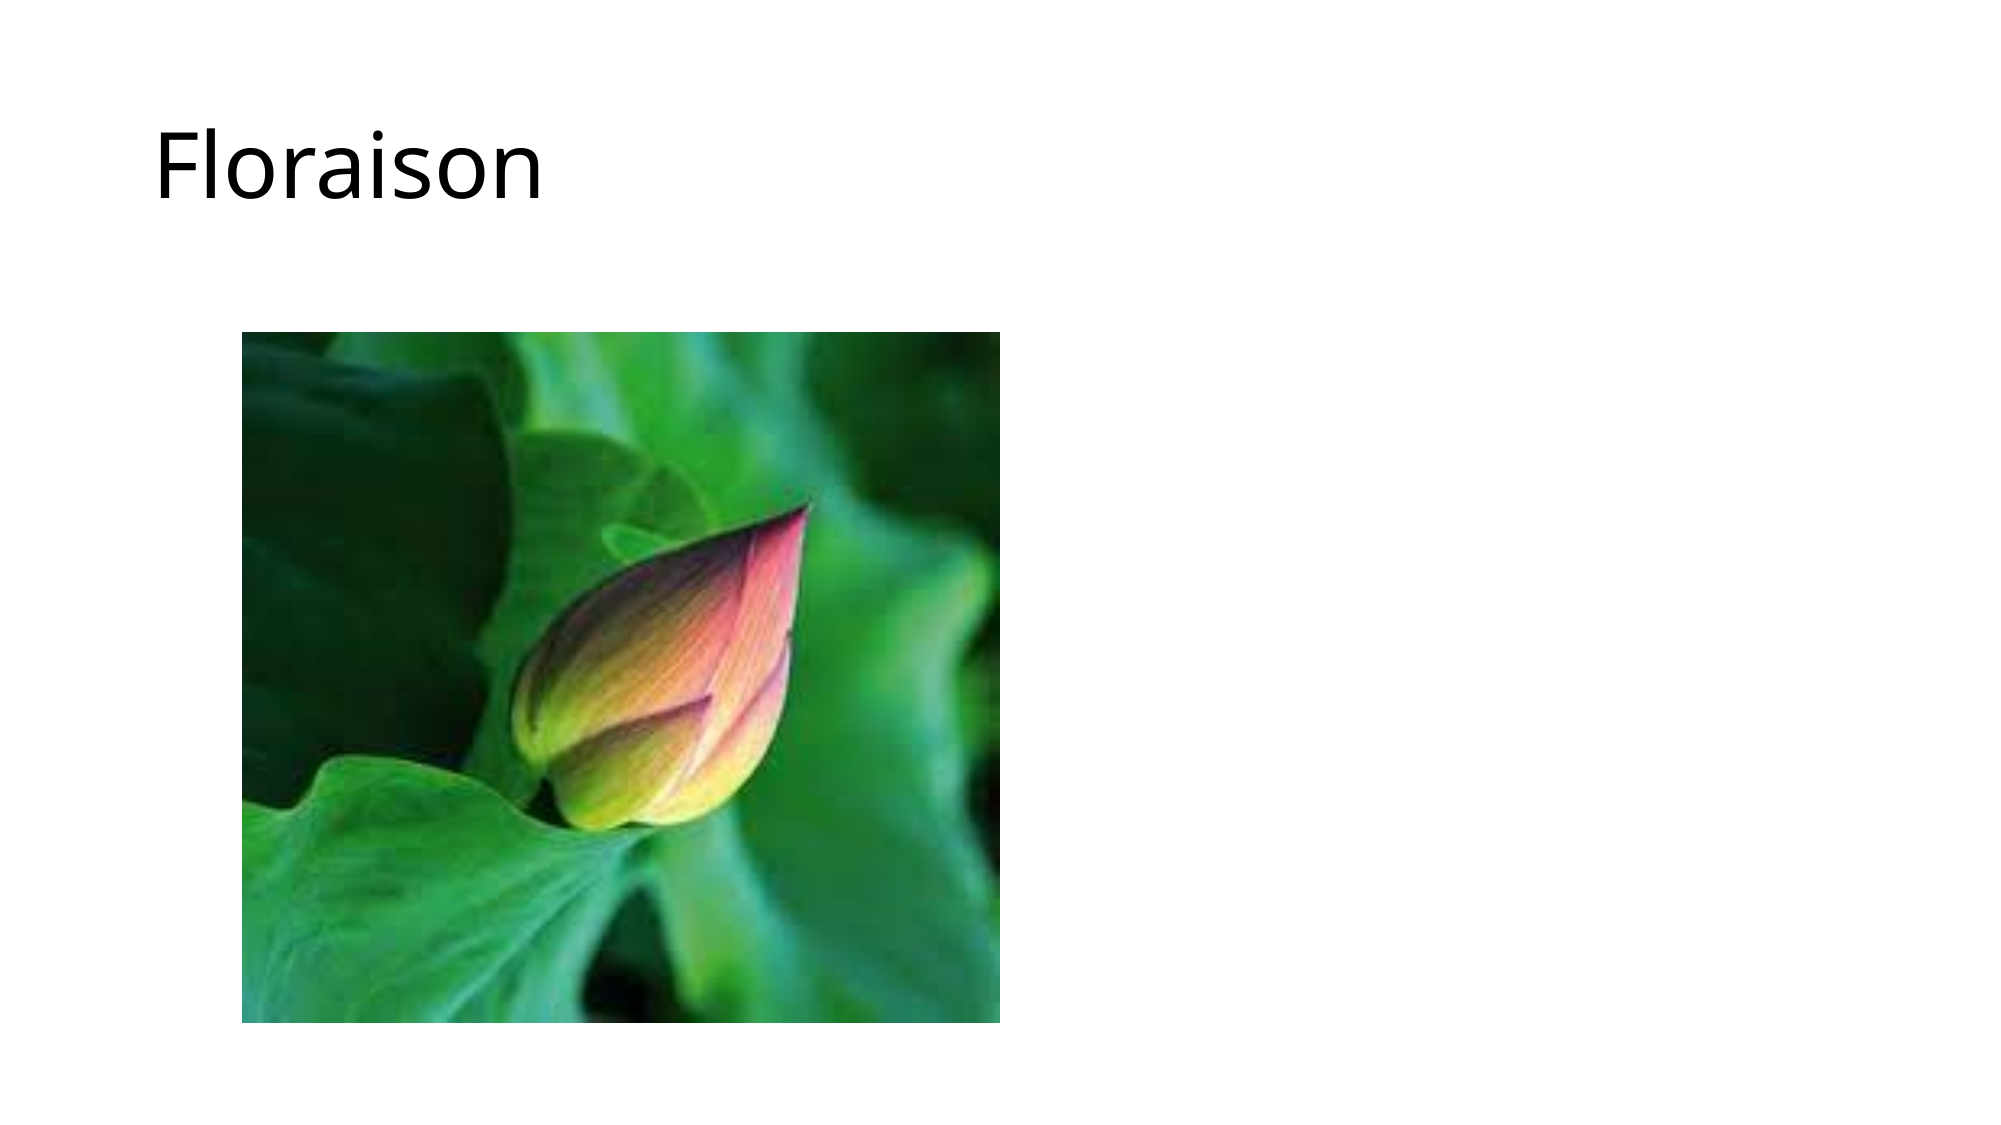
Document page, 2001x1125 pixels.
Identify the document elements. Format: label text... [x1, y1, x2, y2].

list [242, 332, 1001, 1023]
title Floraison [137, 59, 1863, 278]
